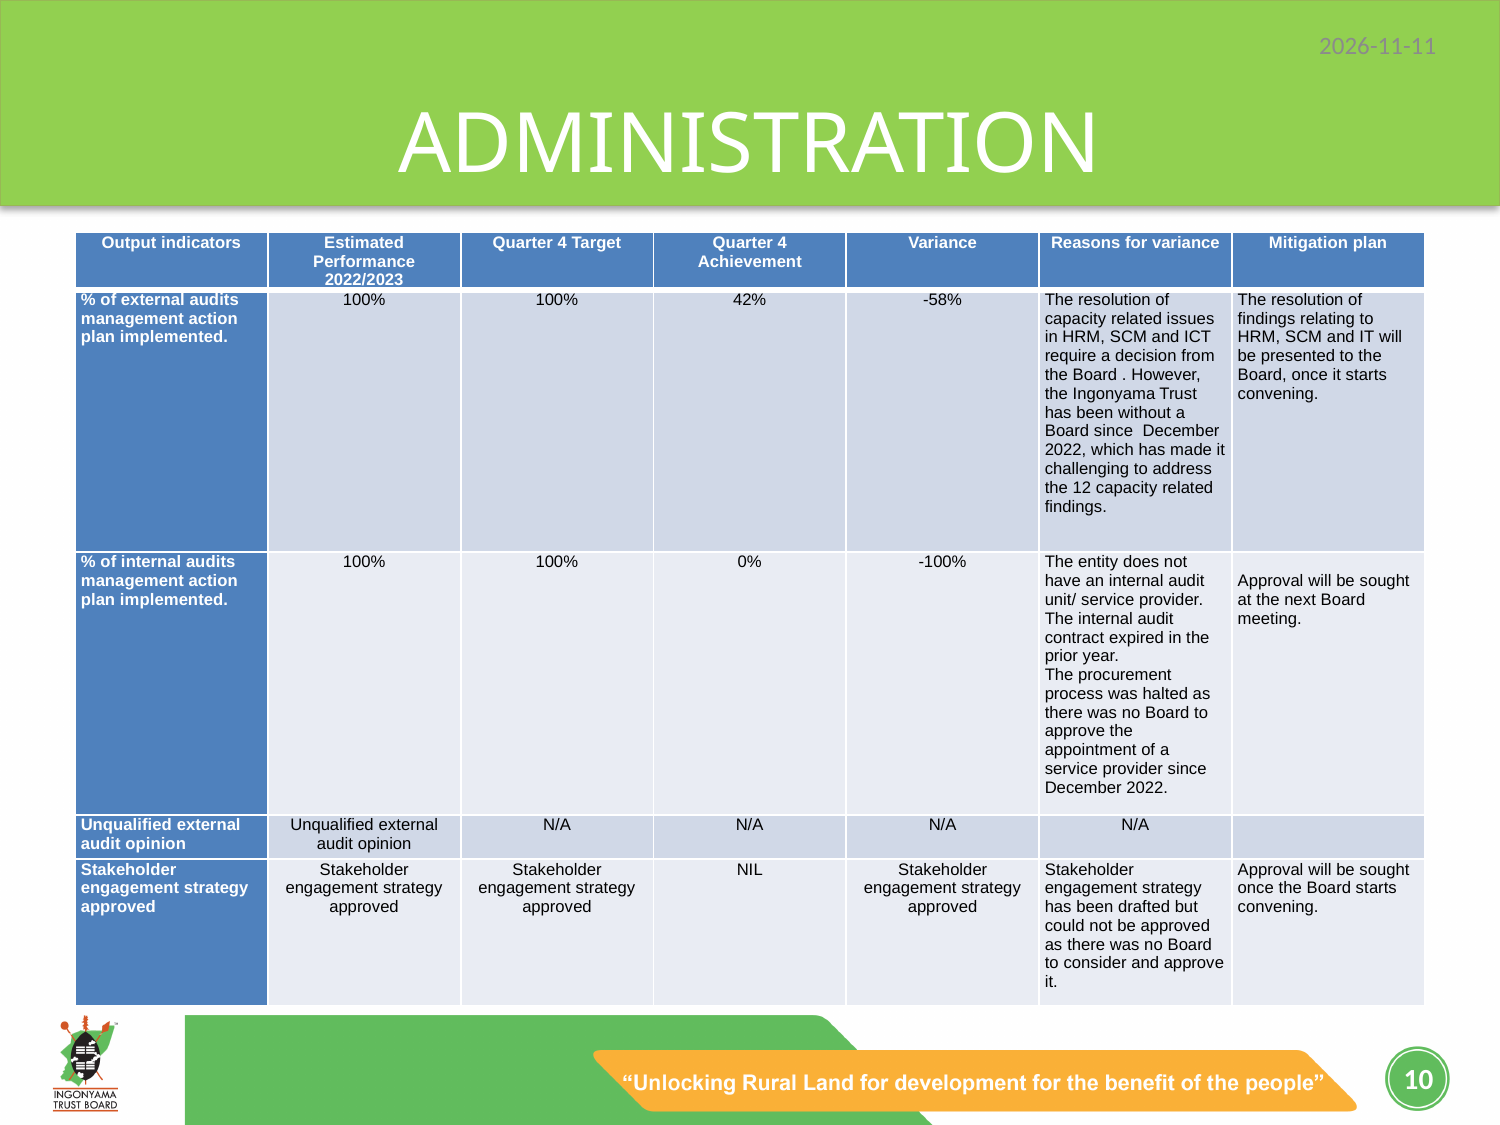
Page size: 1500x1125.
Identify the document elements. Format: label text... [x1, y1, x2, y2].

table_cell -58% [847, 293, 1038, 551]
table_cell Approval will be sought once the Board starts convening. [1233, 860, 1424, 1005]
title ADMINISTRATION [75, 45, 1425, 232]
table_cell 0% [654, 553, 845, 814]
table_cell Unqualified external audit opinion [76, 816, 267, 858]
table_cell N/A [1040, 816, 1231, 858]
table_cell N/A [462, 816, 653, 858]
table_header Quarter 4 Achievement [654, 233, 845, 287]
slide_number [1304, 15, 1462, 75]
table_cell 100% [462, 553, 653, 814]
table_cell Stakeholder engagement strategy approved [462, 860, 653, 1005]
table_cell N/A [847, 816, 1038, 858]
table_header Output indicators [76, 233, 267, 287]
picture [0, 206, 1500, 1125]
table_cell Stakeholder engagement strategy approved [76, 860, 267, 1005]
table_cell The resolution of findings relating to HRM, SCM and IT will be presented to the Board, once it starts convening. [1233, 293, 1424, 551]
table_header Reasons for variance [1040, 233, 1231, 287]
table_cell 100% [269, 553, 460, 814]
table_cell Approval will be sought at the next Board meeting. [1233, 553, 1424, 814]
table_header Quarter 4 Target [462, 233, 653, 287]
table_header Mitigation plan [1233, 233, 1424, 287]
table_header Estimated Performance 2022/2023 [269, 233, 460, 287]
table_cell The entity does not have an internal audit unit/ service provider. The internal audit contract expired in the prior year. The procurement process was halted as there was no Board to approve the appointment of a service provider since December 2022. [1040, 553, 1231, 814]
table_header Variance [847, 233, 1038, 287]
table_cell 100% [462, 293, 653, 551]
table_cell The resolution of capacity related issues in HRM, SCM and ICT require a decision from the Board . However, the Ingonyama Trust has been without a Board since December 2022, which has made it challenging to address the 12 capacity related findings. [1040, 293, 1231, 551]
slide_number 10 [1098, 1048, 1449, 1108]
table_cell Stakeholder engagement strategy has been drafted but could not be approved as there was no Board to consider and approve it. [1040, 860, 1231, 1005]
table_cell N/A [654, 816, 845, 858]
table_cell % of internal audits management action plan implemented. [76, 553, 267, 814]
table_cell % of external audits management action plan implemented. [76, 293, 267, 551]
table_cell Unqualified external audit opinion [269, 816, 460, 858]
table_cell Stakeholder engagement strategy approved [269, 860, 460, 1005]
table_cell NIL [654, 860, 845, 1005]
table_cell -100% [847, 553, 1038, 814]
table_cell 42% [654, 293, 845, 551]
table_cell 100% [269, 293, 460, 551]
table_cell [1233, 816, 1424, 858]
table_cell Stakeholder engagement strategy approved [847, 860, 1038, 1005]
